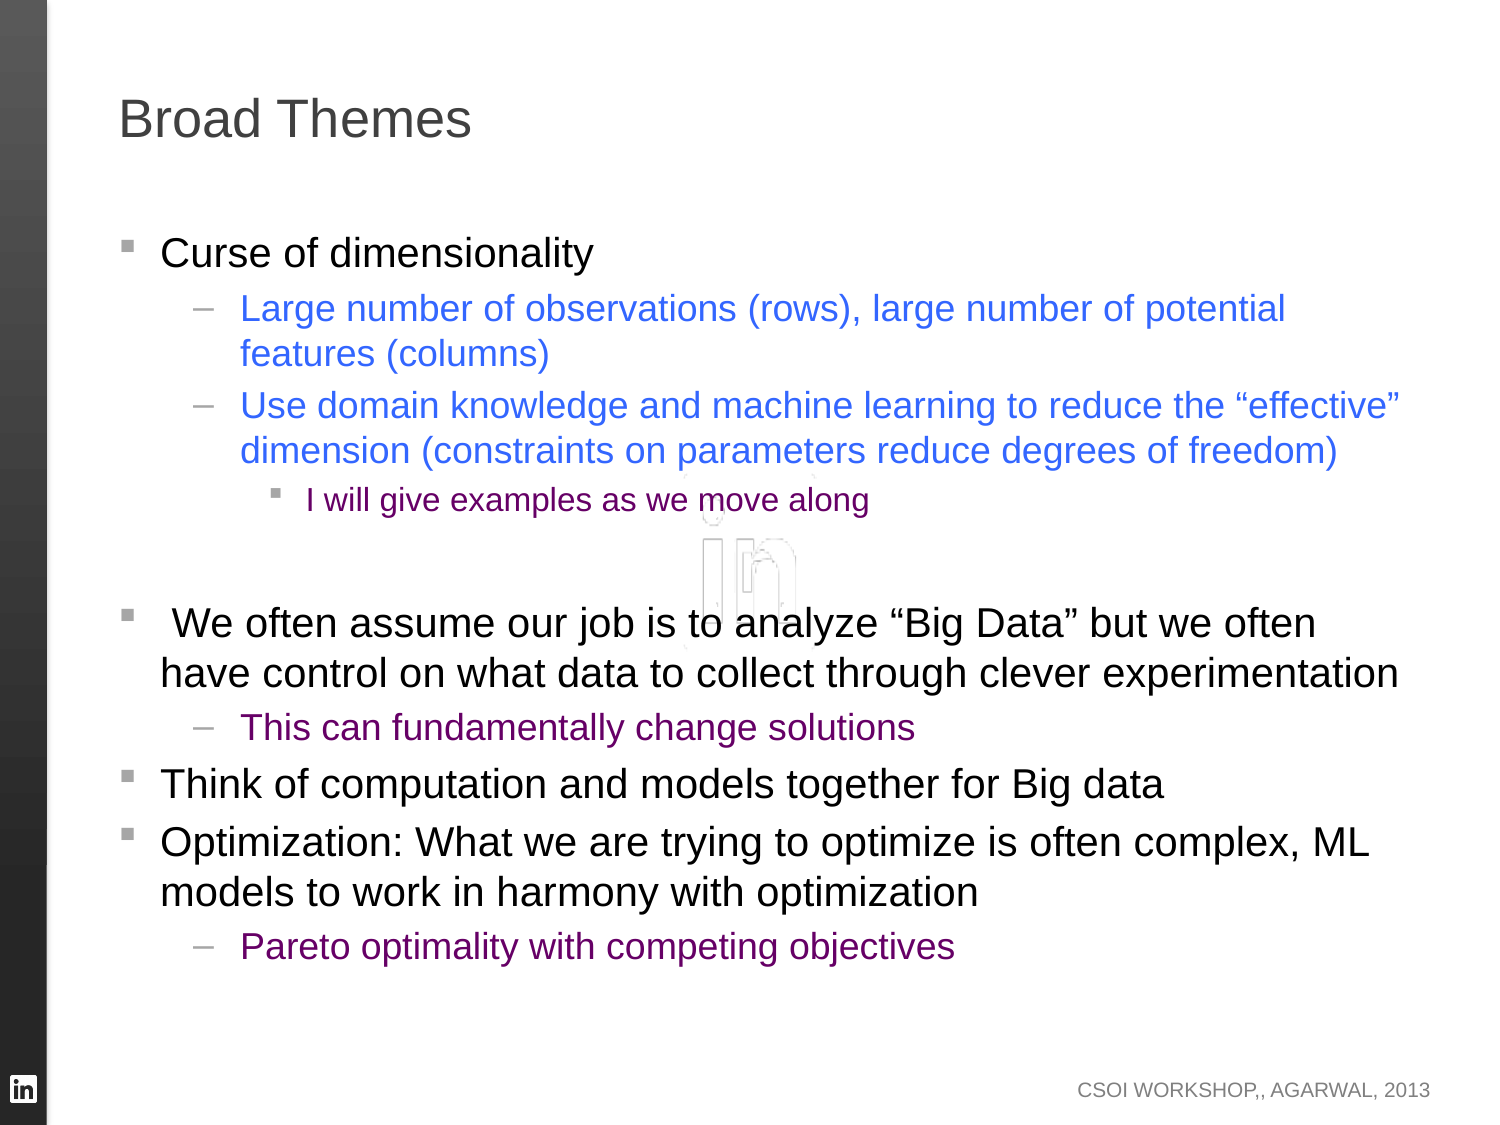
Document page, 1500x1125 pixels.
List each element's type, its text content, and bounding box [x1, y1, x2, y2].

list Curse of dimensionality Large number of observations (rows), large number of potential features (columns) Use domain knowledge and machine learning to reduce the “effective” dimension (constraints on parameters reduce degrees of freedom) I will give examples as we move along We often assume our job is to analyze “Big Data” but we often have control on what data to collect through clever experimentation This can fundamentally change solutions Think of computation and models together for Big data Optimization: What we are trying to optimize is often complex, ML models to work in harmony with optimization Pareto optimality with competing objectives [118, 218, 1425, 999]
title Broad Themes [118, 33, 1425, 199]
picture [10, 1075, 37, 1103]
